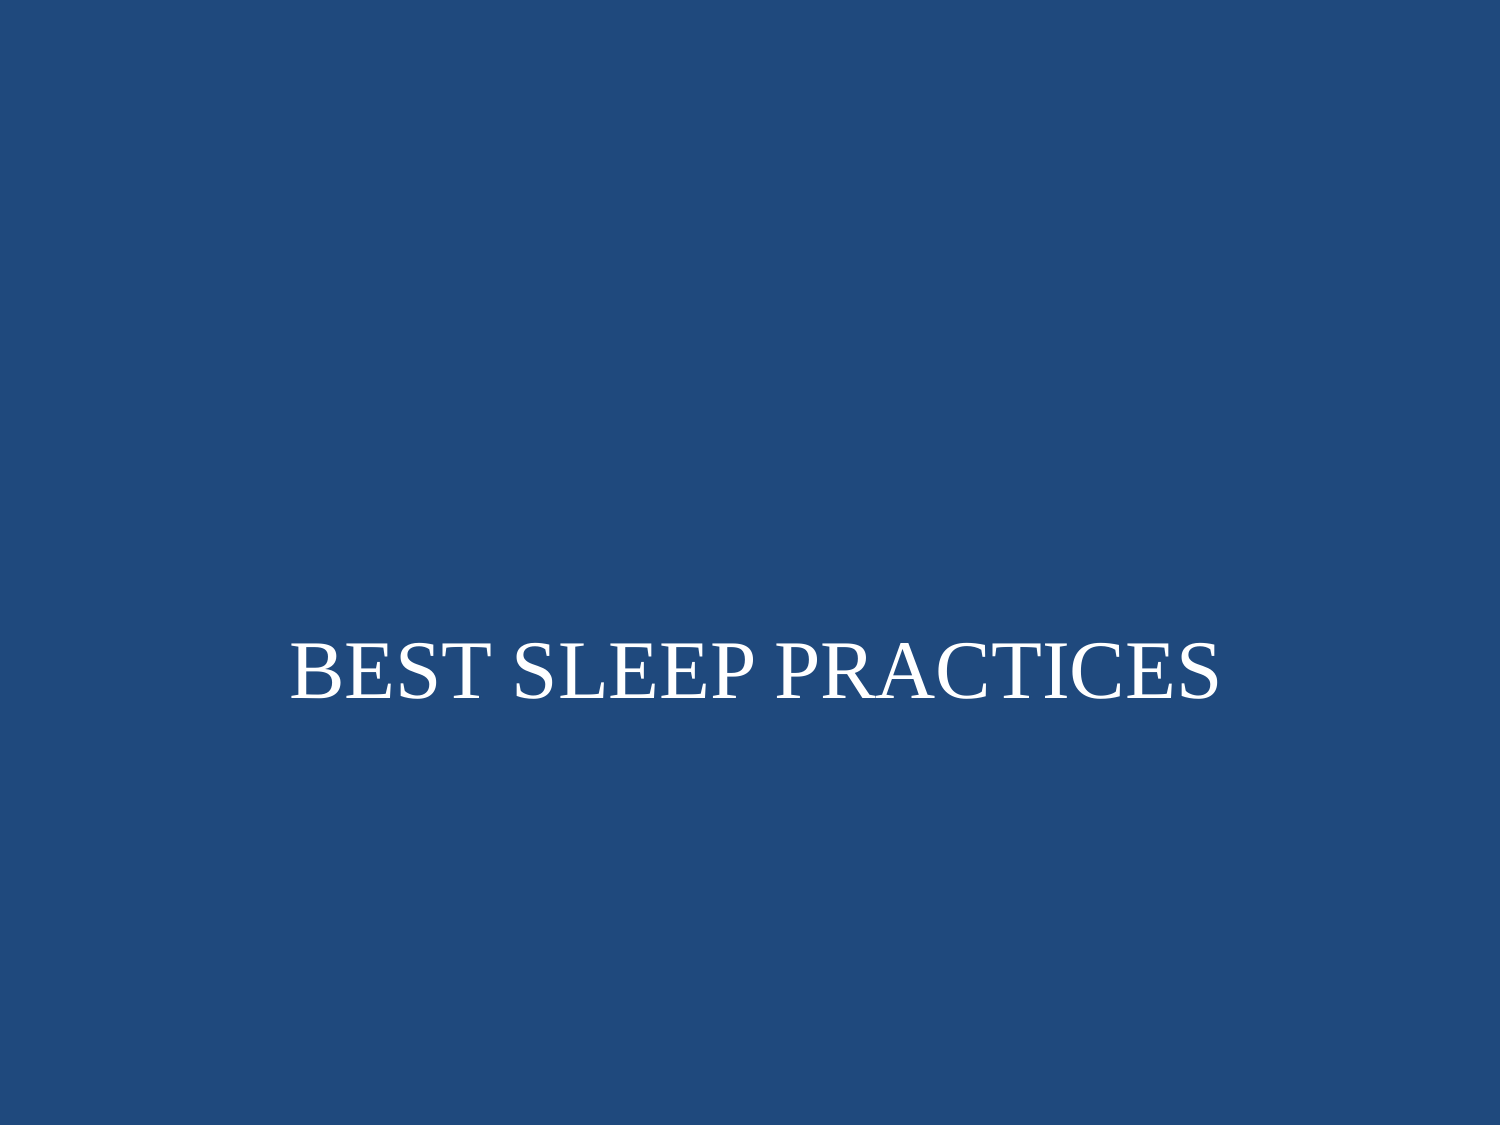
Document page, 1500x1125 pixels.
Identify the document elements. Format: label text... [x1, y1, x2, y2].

list Best sleep practices [118, 476, 1394, 723]
